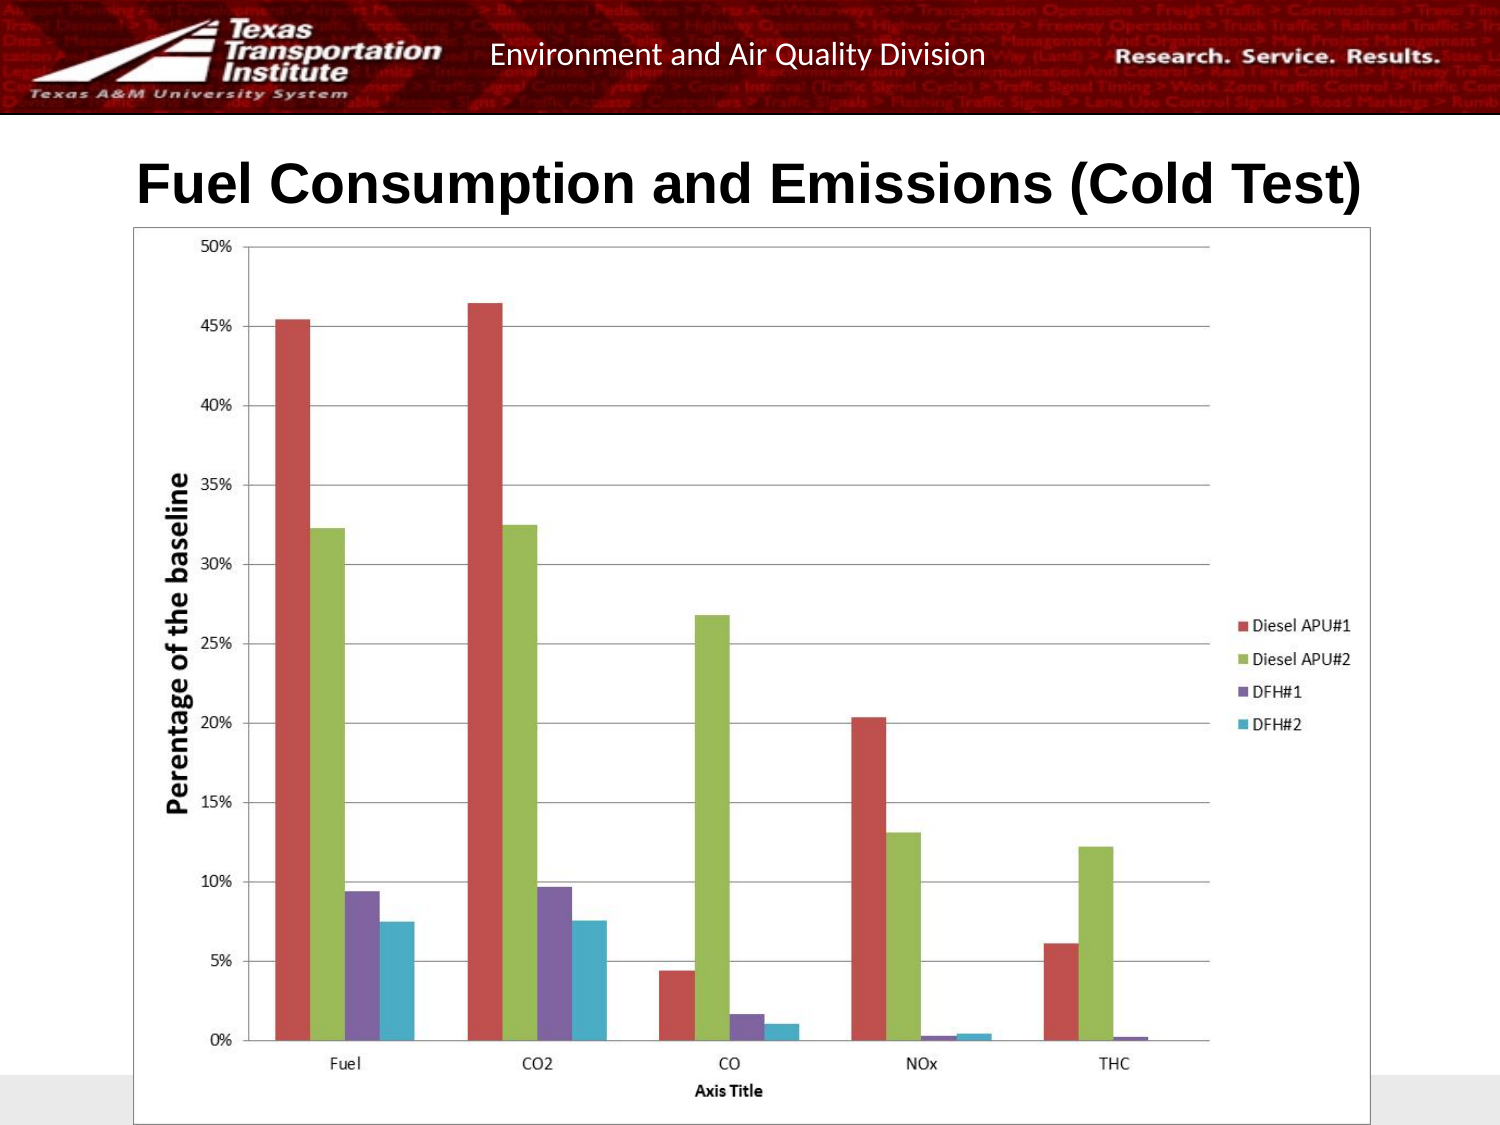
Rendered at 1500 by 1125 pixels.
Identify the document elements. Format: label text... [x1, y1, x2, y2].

picture [133, 227, 1371, 1125]
title Fuel Consumption and Emissions (Cold Test) % of Base Truck [0, 137, 1500, 293]
picture [0, 0, 1500, 113]
